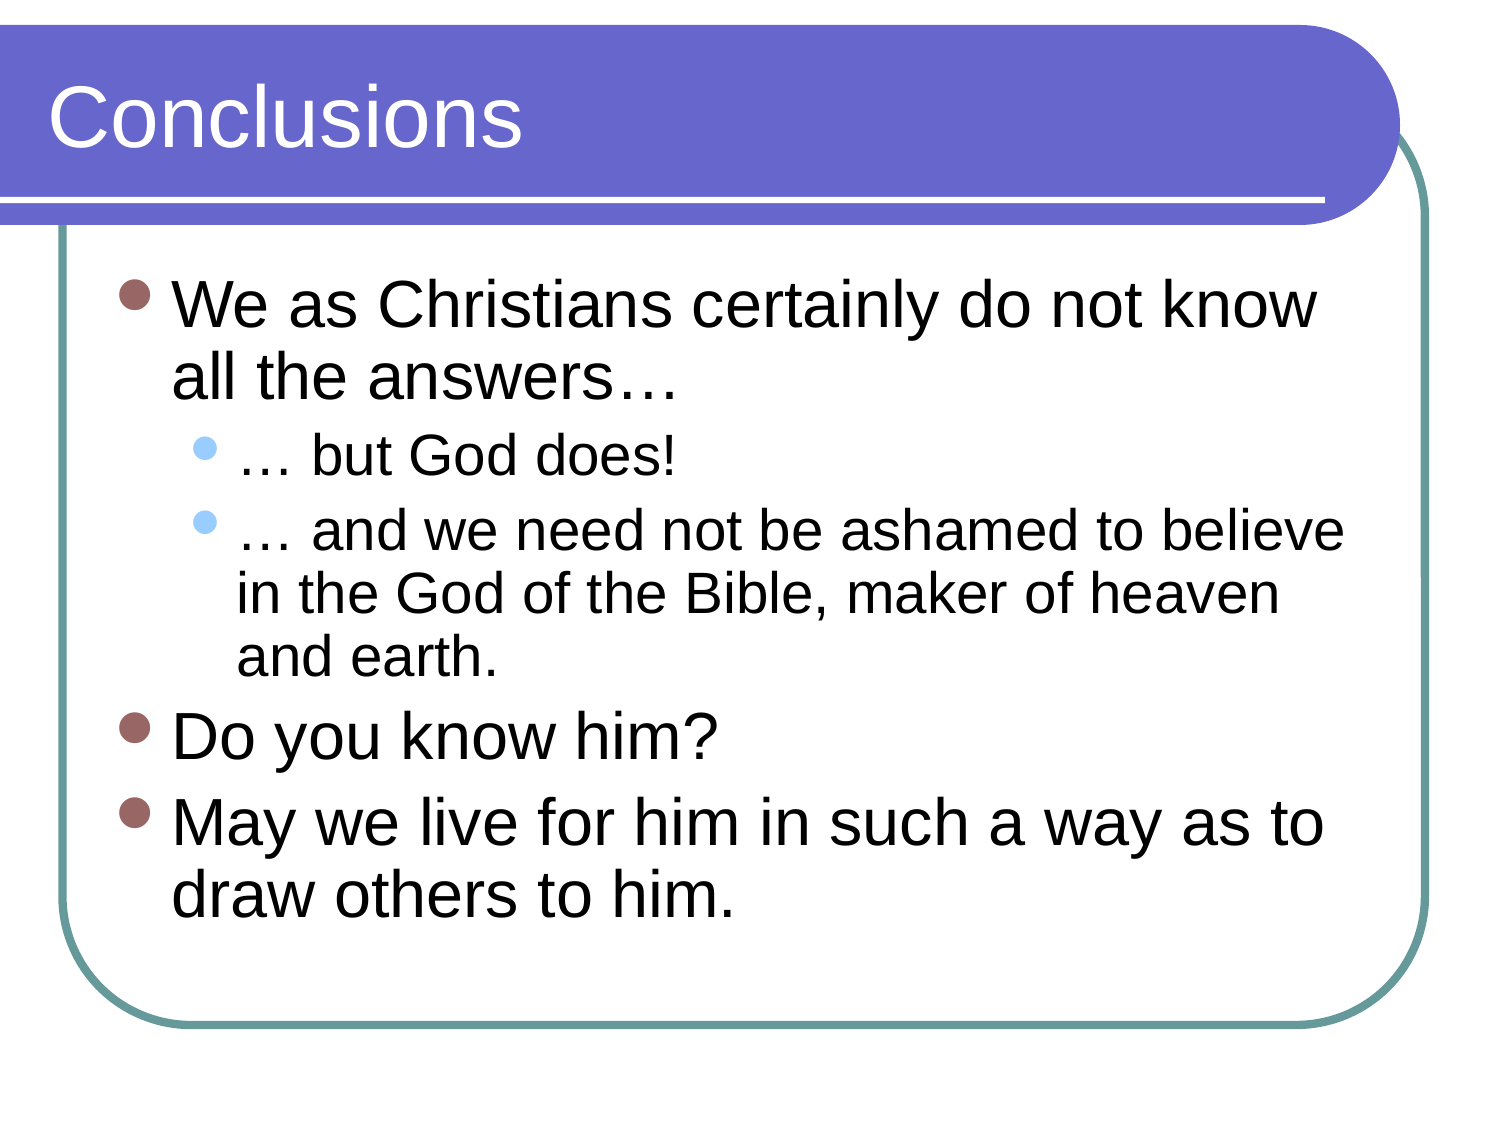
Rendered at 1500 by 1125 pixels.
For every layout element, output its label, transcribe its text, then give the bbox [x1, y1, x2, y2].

list We as Christians certainly do not know all the answers… … but God does! … and we need not be ashamed to believe in the God of the Bible, maker of heaven and earth. Do you know him? May we live for him in such a way as to draw others to him. [99, 262, 1400, 988]
title Conclusions [32, 37, 1347, 188]
